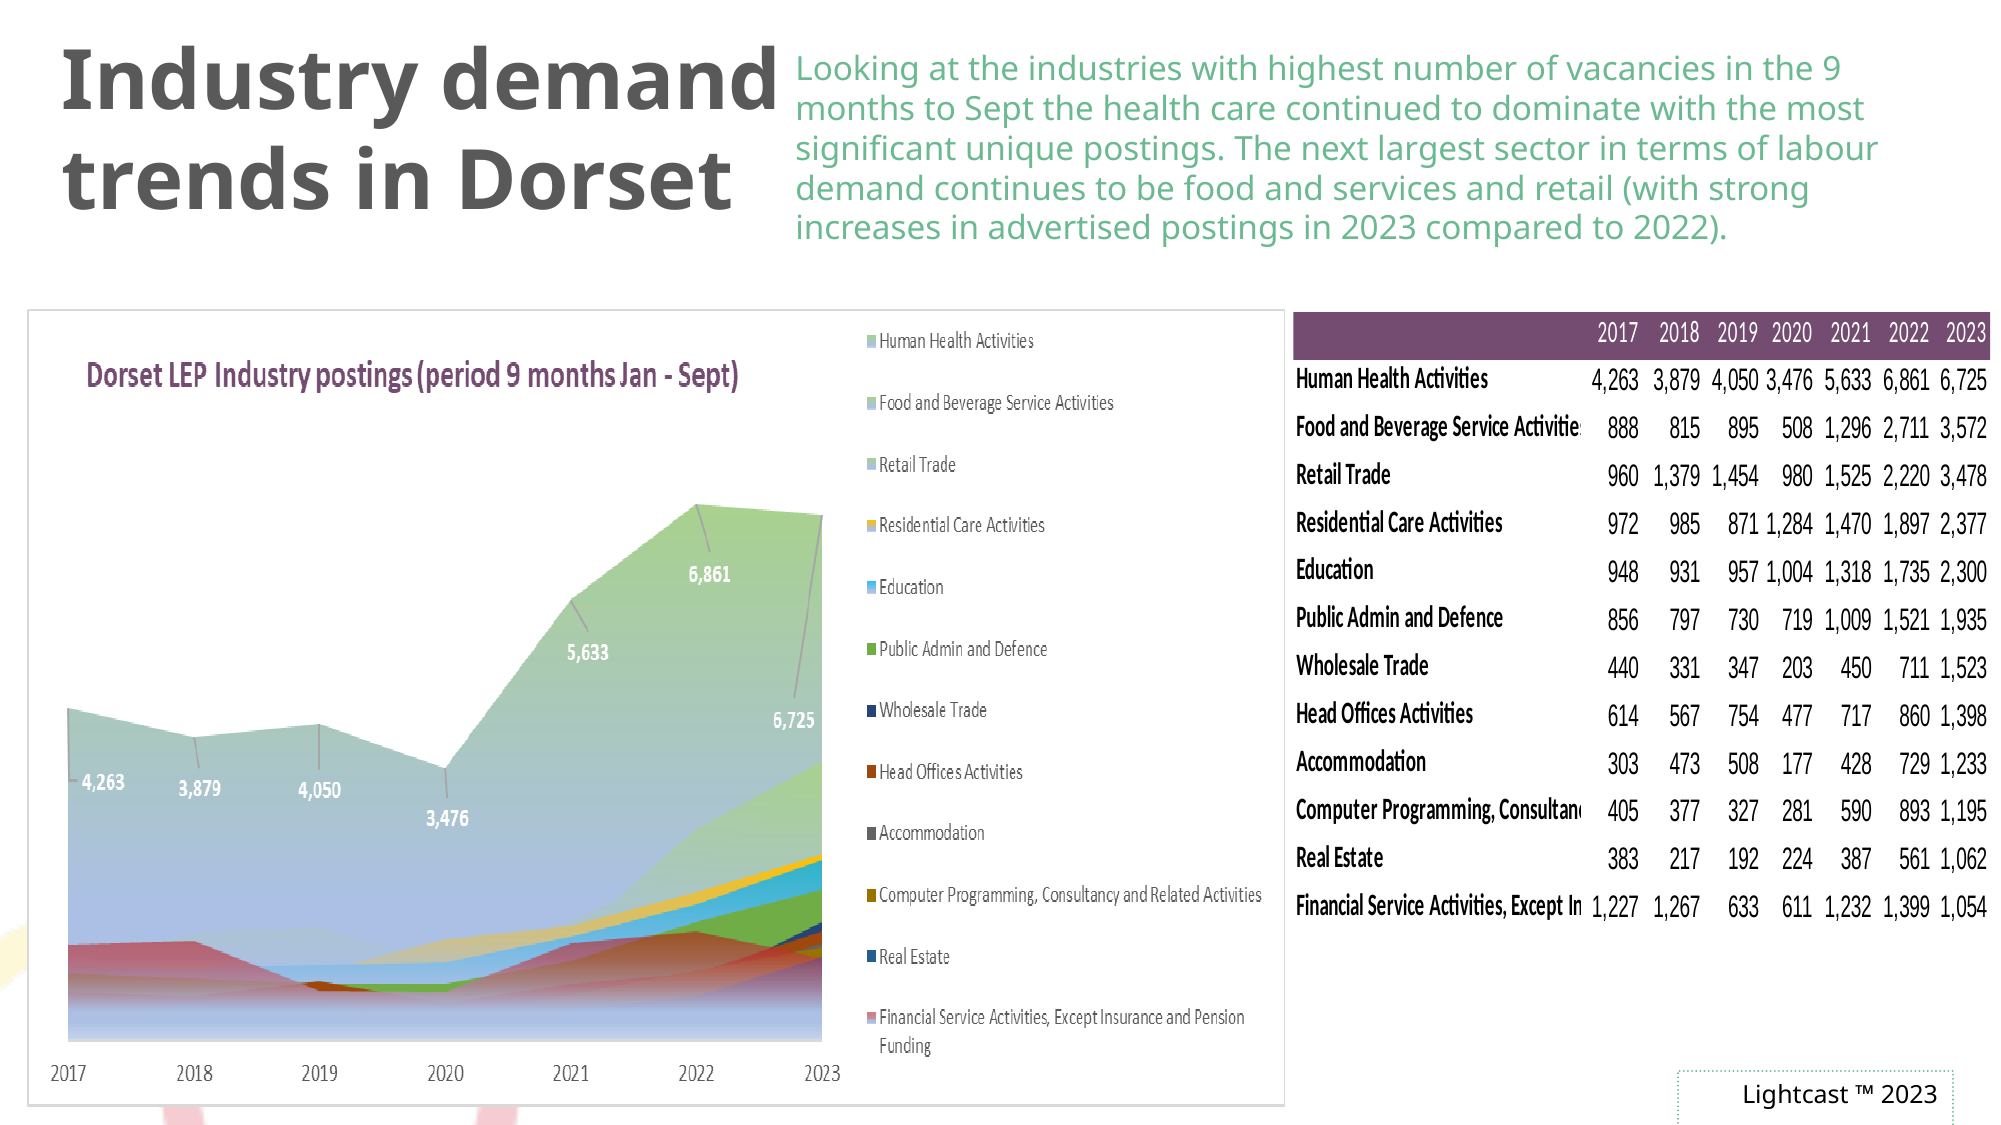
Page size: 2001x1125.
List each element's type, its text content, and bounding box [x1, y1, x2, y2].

text_box Looking at the industries with highest number of vacancies in the 9 months to Sept the health care continued to dominate with the most significant unique postings. The next largest sector in terms of labour demand continues to be food and services and retail (with strong increases in advertised postings in 2023 compared to 2022). [780, 39, 1973, 254]
picture [1291, 309, 1992, 936]
text_box Industry demand trends in Dorset [46, 18, 842, 234]
picture [27, 309, 1285, 1107]
text_box Lightcast ™ 2023 [1677, 1071, 1954, 1125]
